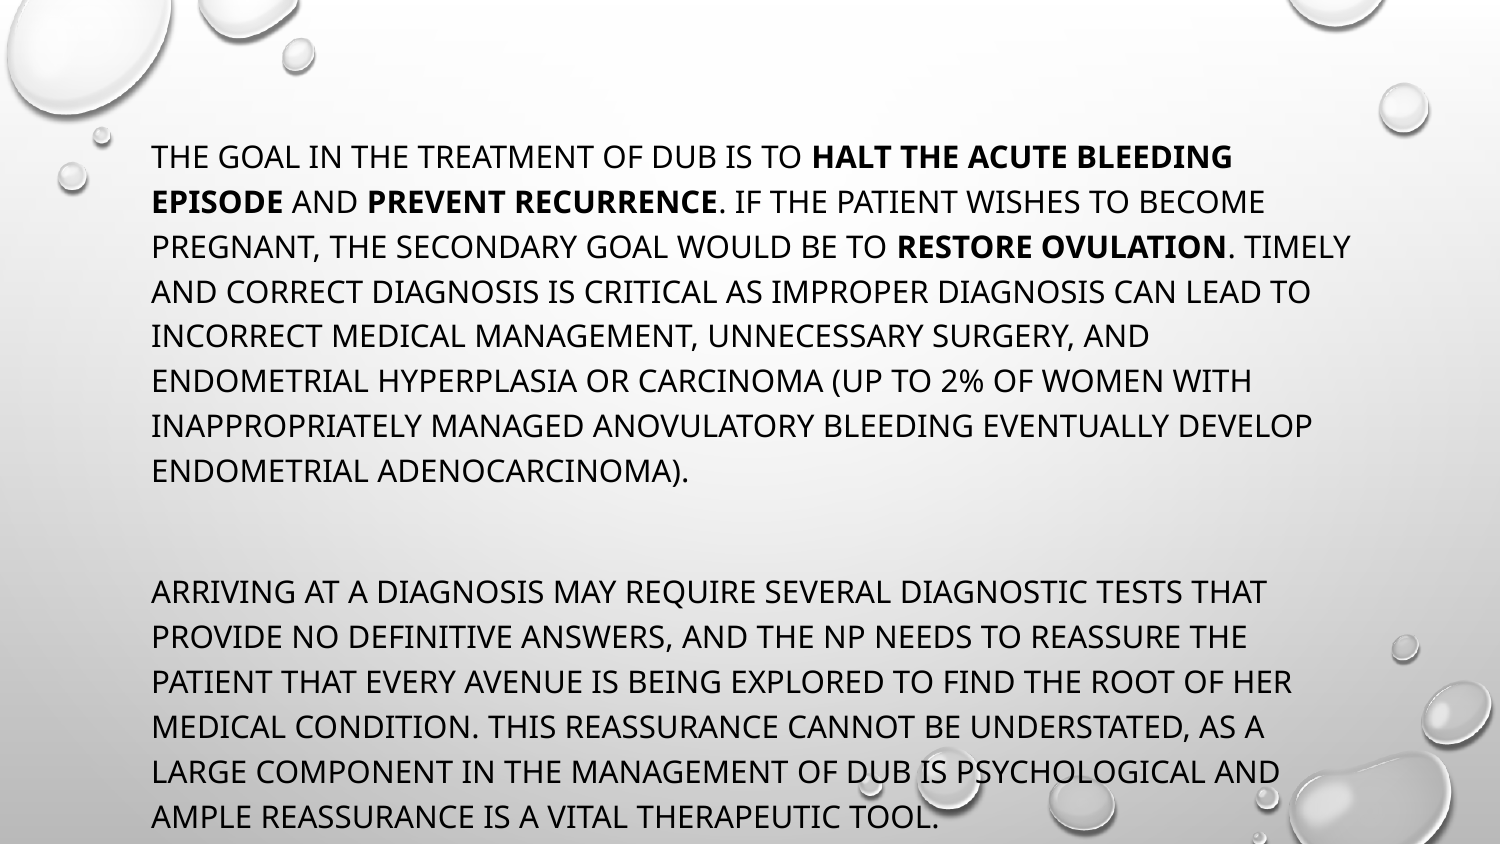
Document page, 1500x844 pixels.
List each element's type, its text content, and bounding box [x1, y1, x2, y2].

list The goal in the treatment of DUB is to halt the acute bleeding episode and prevent recurrence. If the patient wishes to become pregnant, the secondary goal would be to restore ovulation. Timely and correct diagnosis is critical as improper diagnosis can lead to incorrect medical management, unnecessary surgery, and endometrial hyperplasia or carcinoma (up to 2% of women with inappropriately managed anovulatory bleeding eventually develop endometrial adenocarcinoma). Arriving at a diagnosis may require several diagnostic tests that provide no definitive answers, and the NP needs to reassure the patient that every avenue is being explored to find the root of her medical condition. This reassurance cannot be understated, as a large component in the management of DUB is psychological and ample reassurance is a vital therapeutic tool. [136, 122, 1374, 606]
picture [0, 0, 1500, 844]
